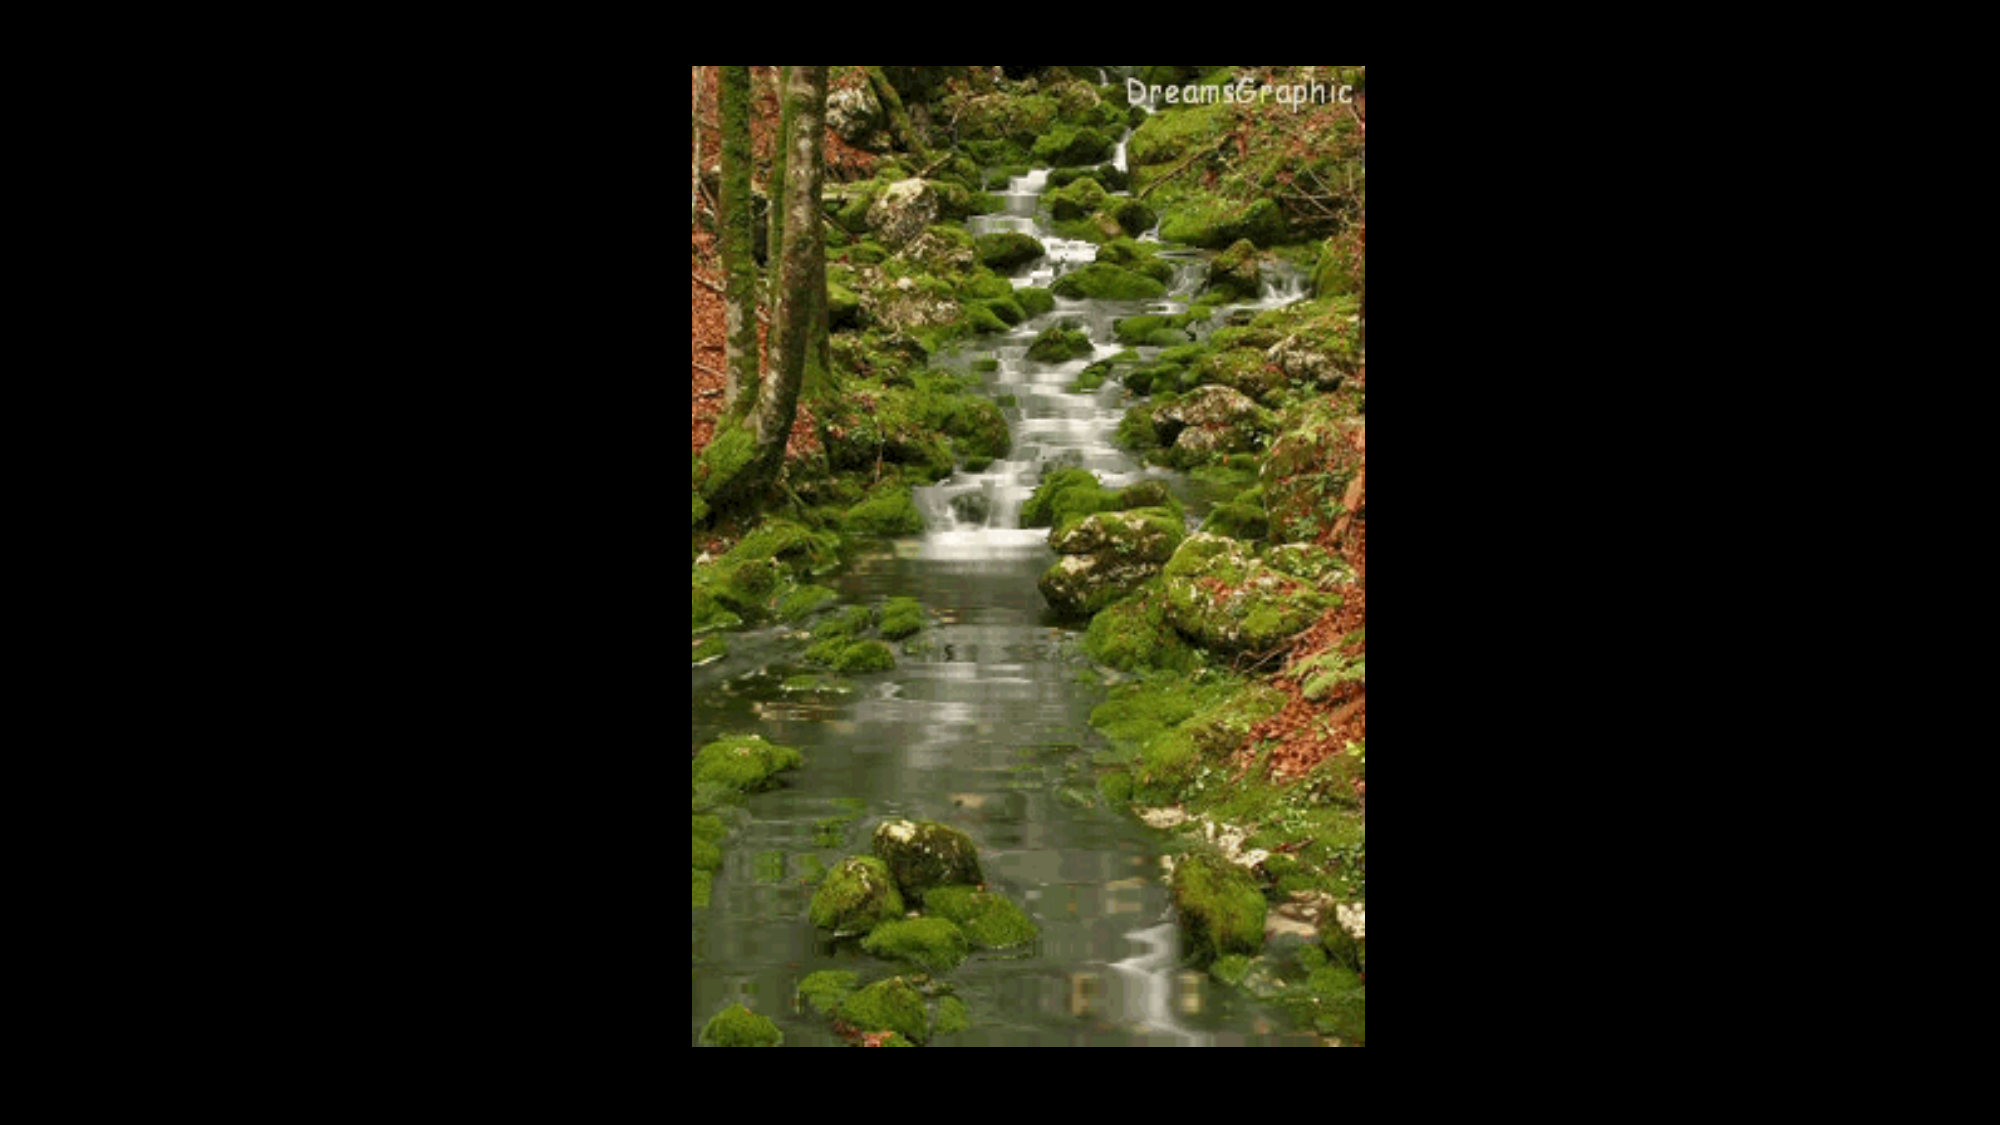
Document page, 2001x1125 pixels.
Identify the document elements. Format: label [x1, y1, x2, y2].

picture [692, 66, 1365, 1047]
